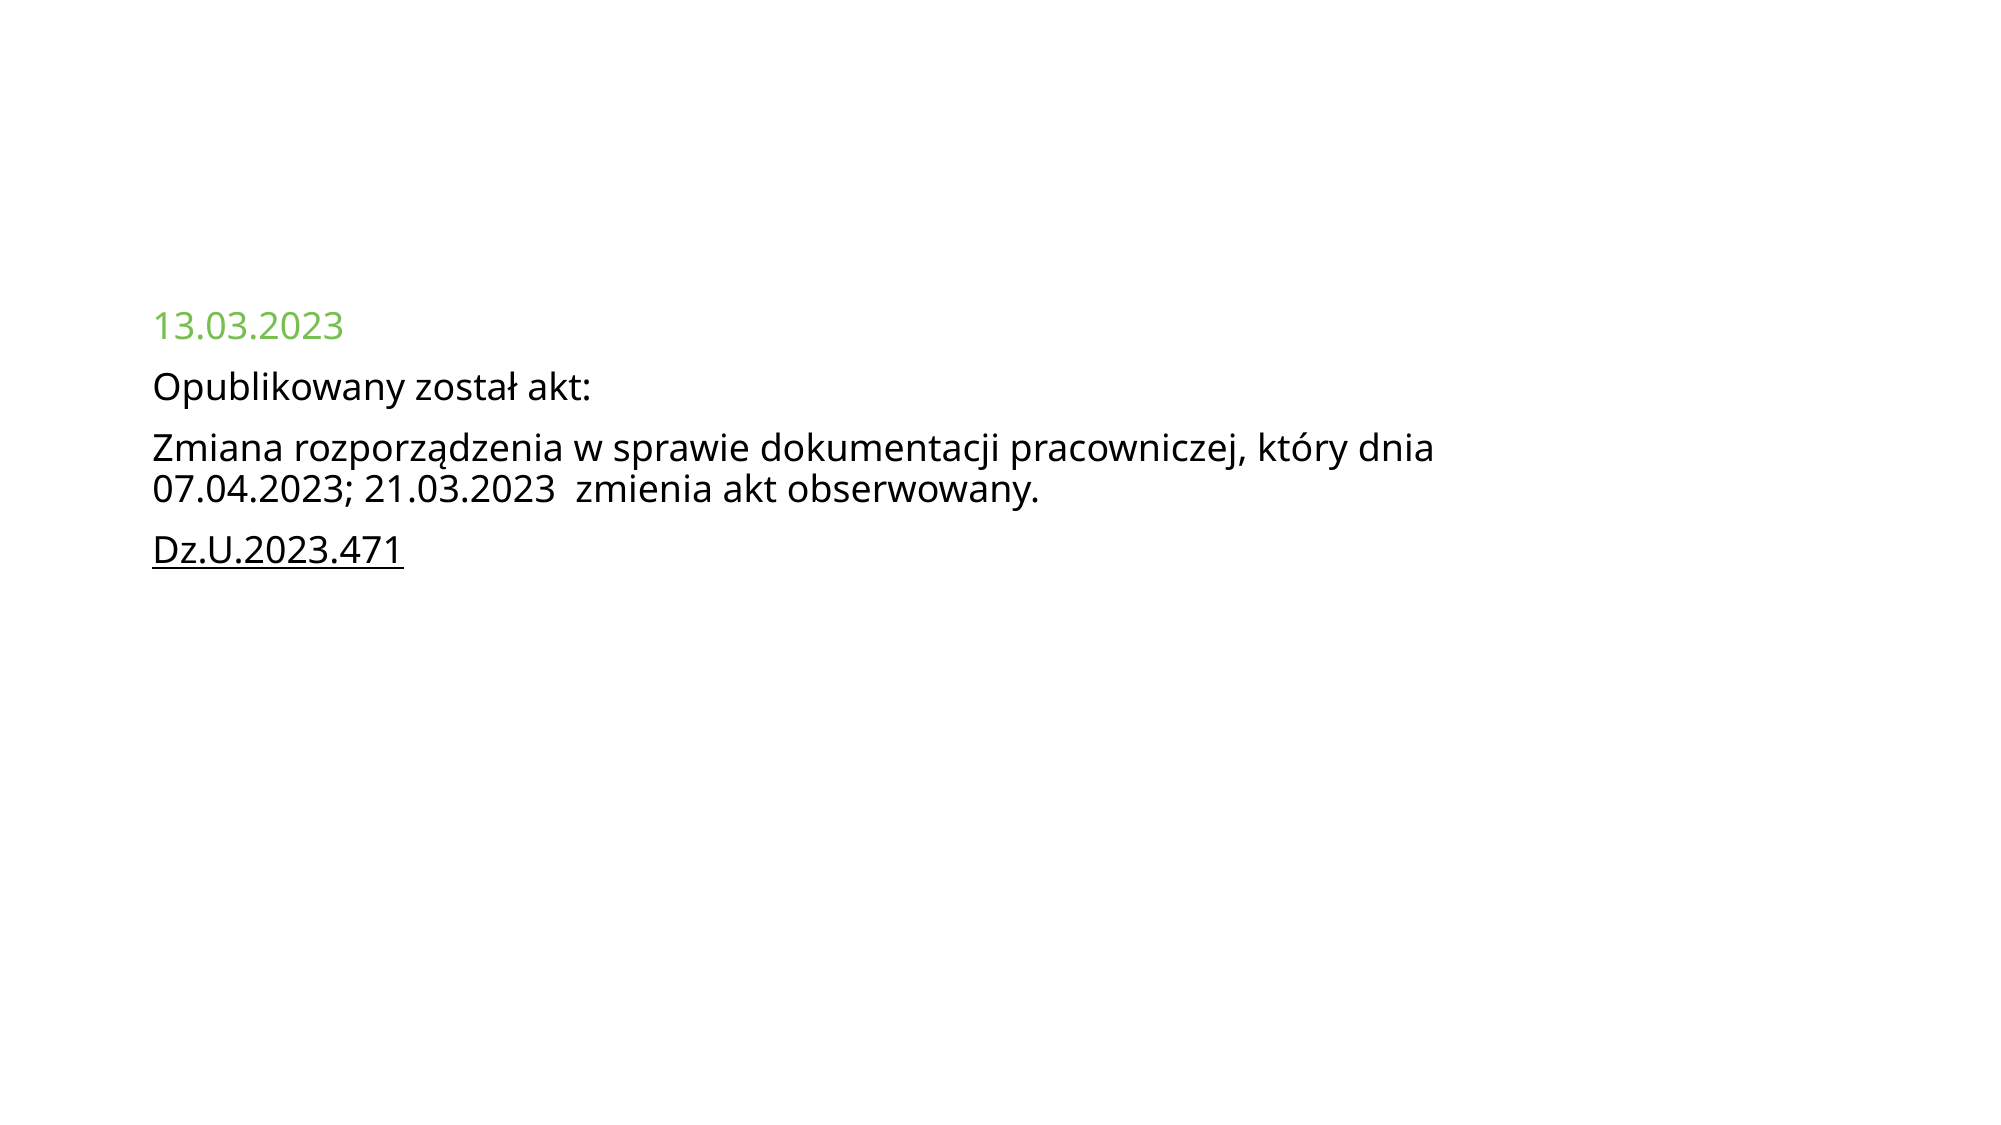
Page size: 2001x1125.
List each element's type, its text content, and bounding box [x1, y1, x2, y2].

list 13.03.2023 Opublikowany został akt: Zmiana rozporządzenia w sprawie dokumentacji pracowniczej, który dnia 07.04.2023; 21.03.2023 zmienia akt obserwowany. Dz.U.2023.471 [137, 299, 1863, 1014]
